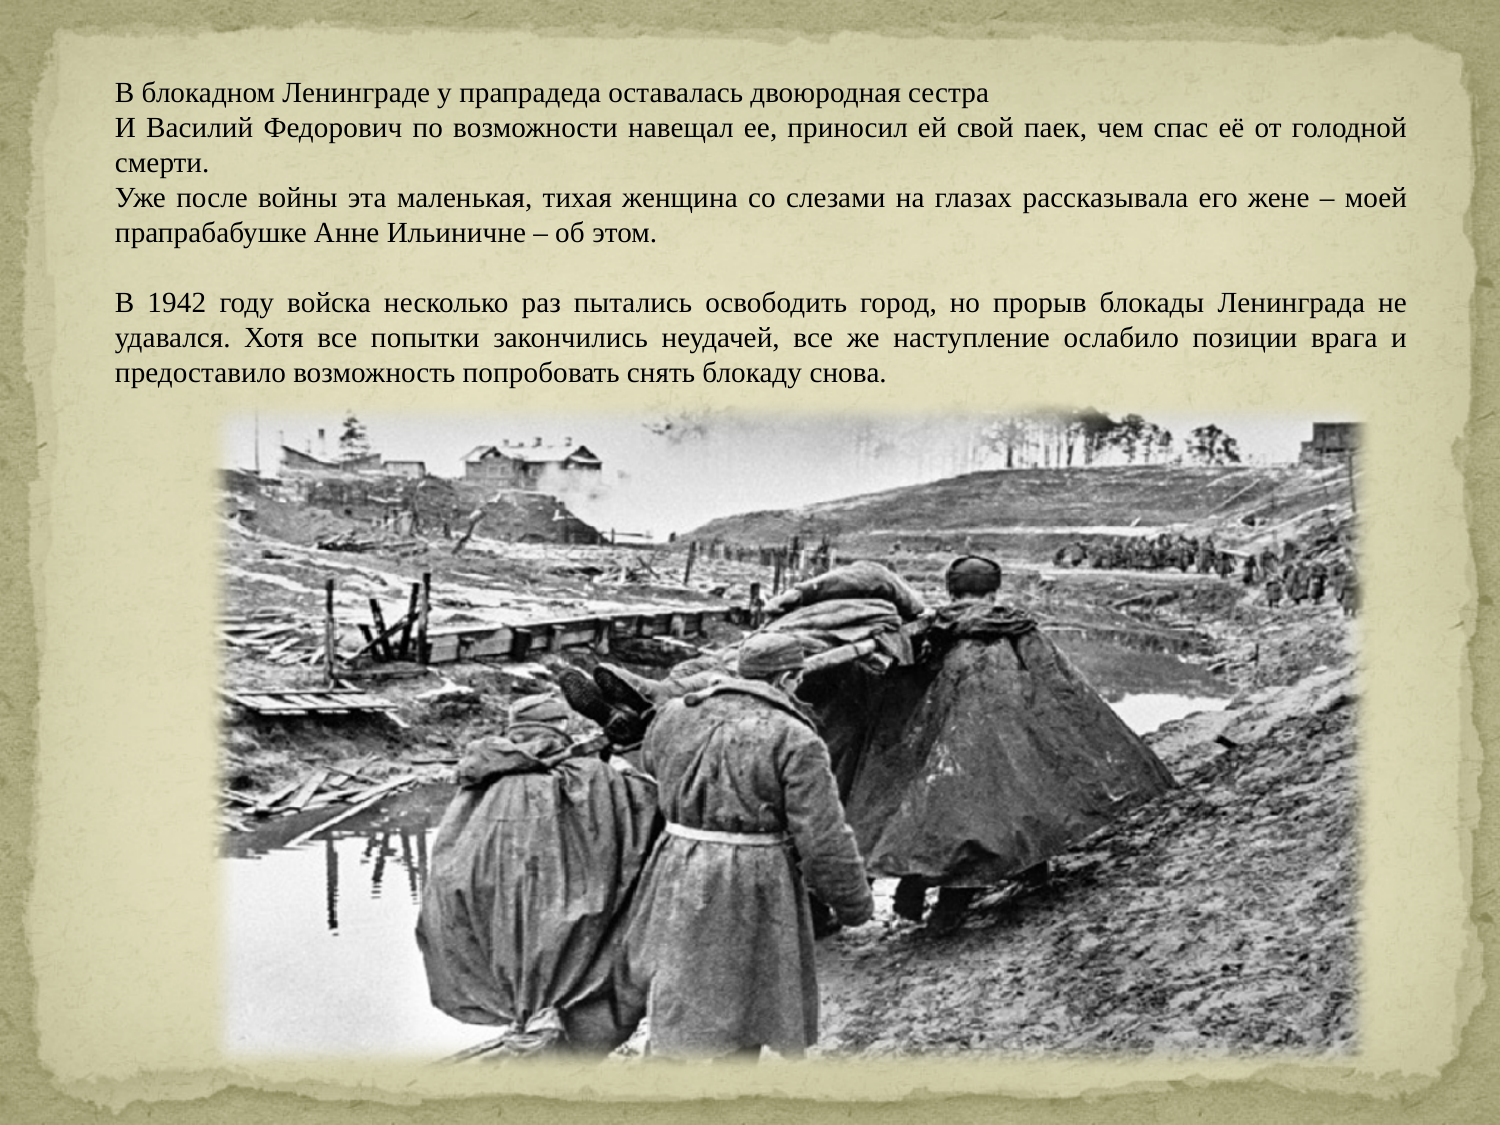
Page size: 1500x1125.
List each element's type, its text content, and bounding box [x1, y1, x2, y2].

picture [206, 396, 1375, 1073]
text_box В блокадном Ленинграде у прапрадеда оставалась двоюродная сестра И Василий Федорович по возможности навещал ее, приносил ей свой паек, чем спас её от голодной смерти. Уже после войны эта маленькая, тихая женщина со слезами на глазах рассказывала его жене – моей прапрабабушке Анне Ильиничне – об этом. В 1942 году войска несколько раз пытались освободить город, но прорыв блокады Ленинграда не удавался. Хотя все попытки закончились неудачей, все же наступление ослабило позиции врага и предоставило возможность попробовать снять блокаду снова. [100, 66, 1424, 396]
